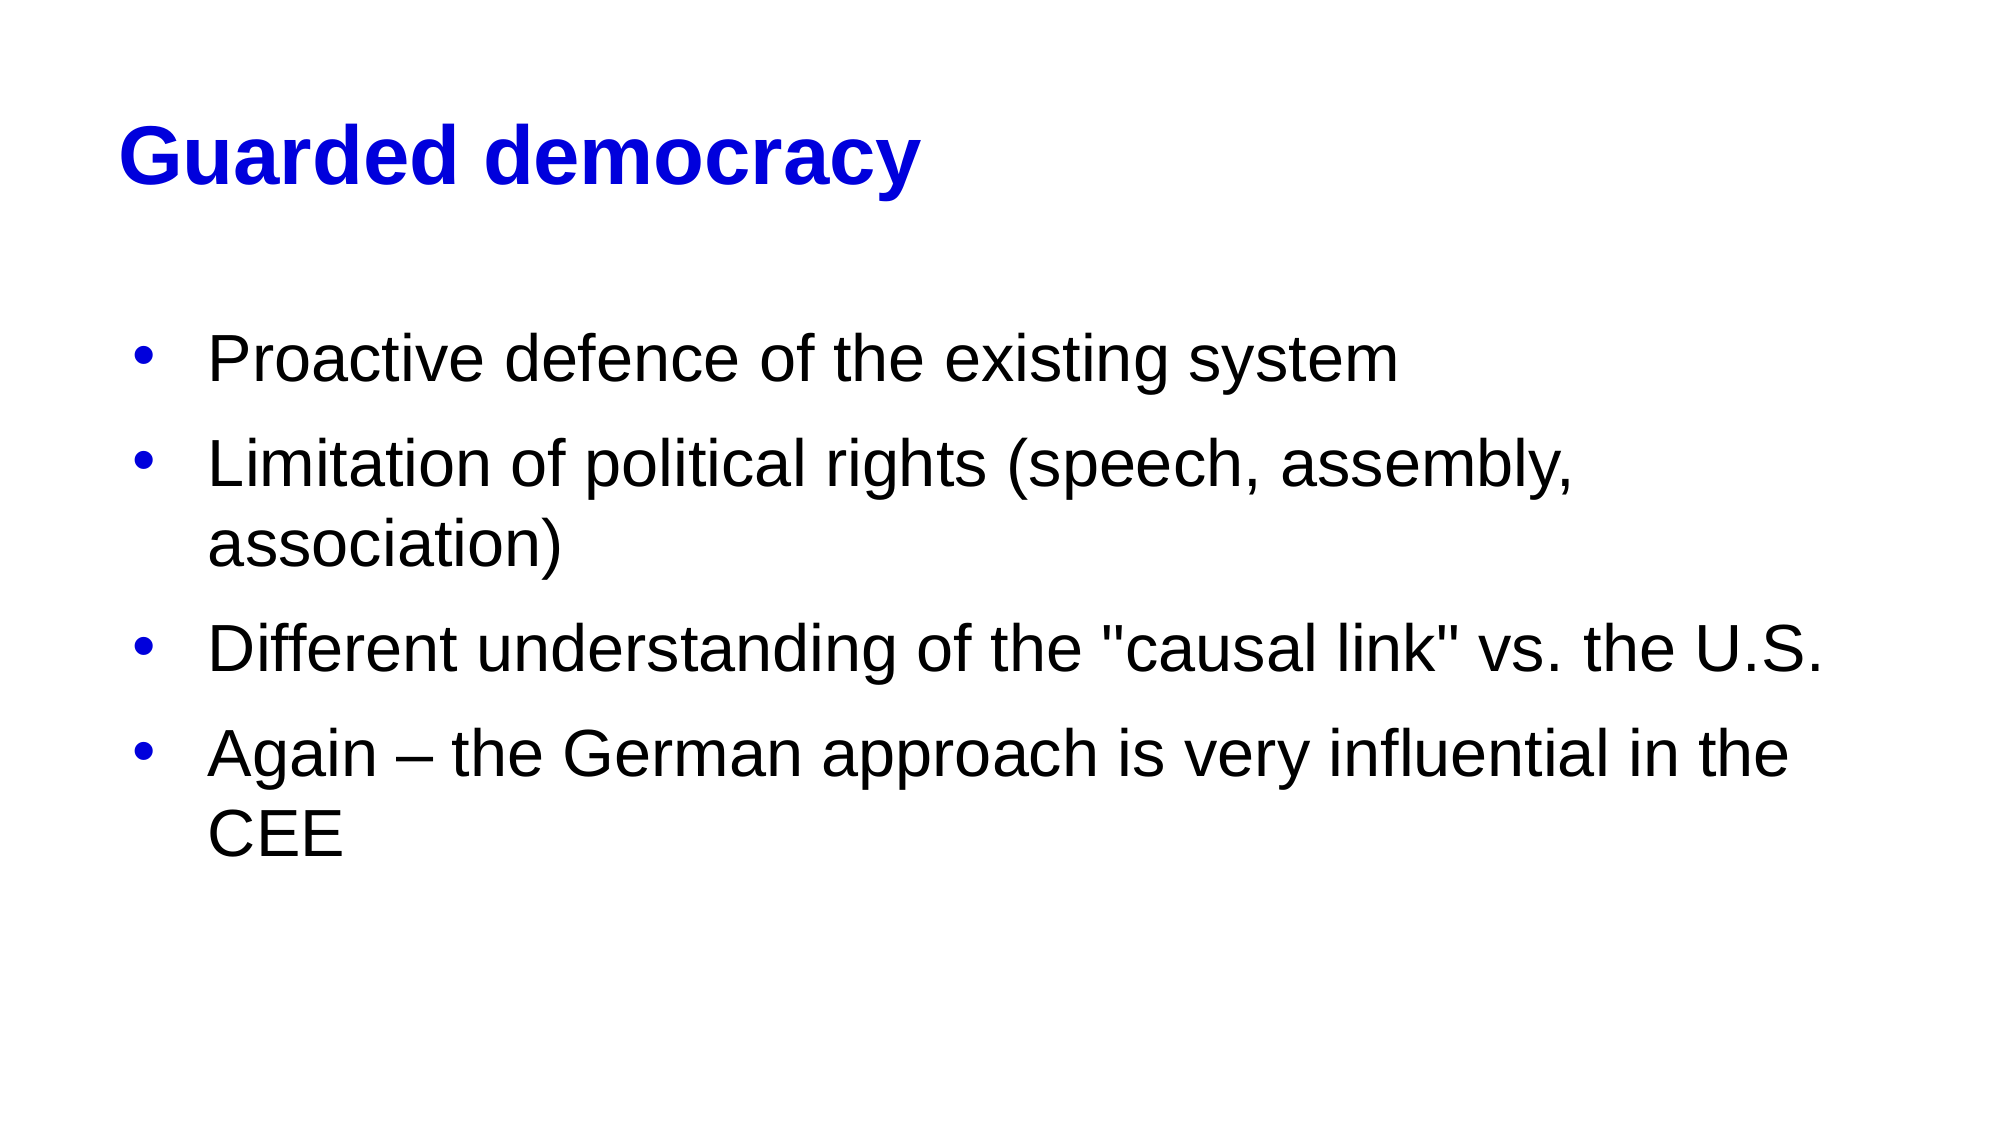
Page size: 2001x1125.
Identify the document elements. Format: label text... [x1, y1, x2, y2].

list Proactive defence of the existing system Limitation of political rights (speech, assembly, association) Different understanding of the "causal link" vs. the U.S. Again – the German approach is very influential in the CEE [117, 307, 1882, 957]
title Guarded democracy [118, 118, 1883, 193]
